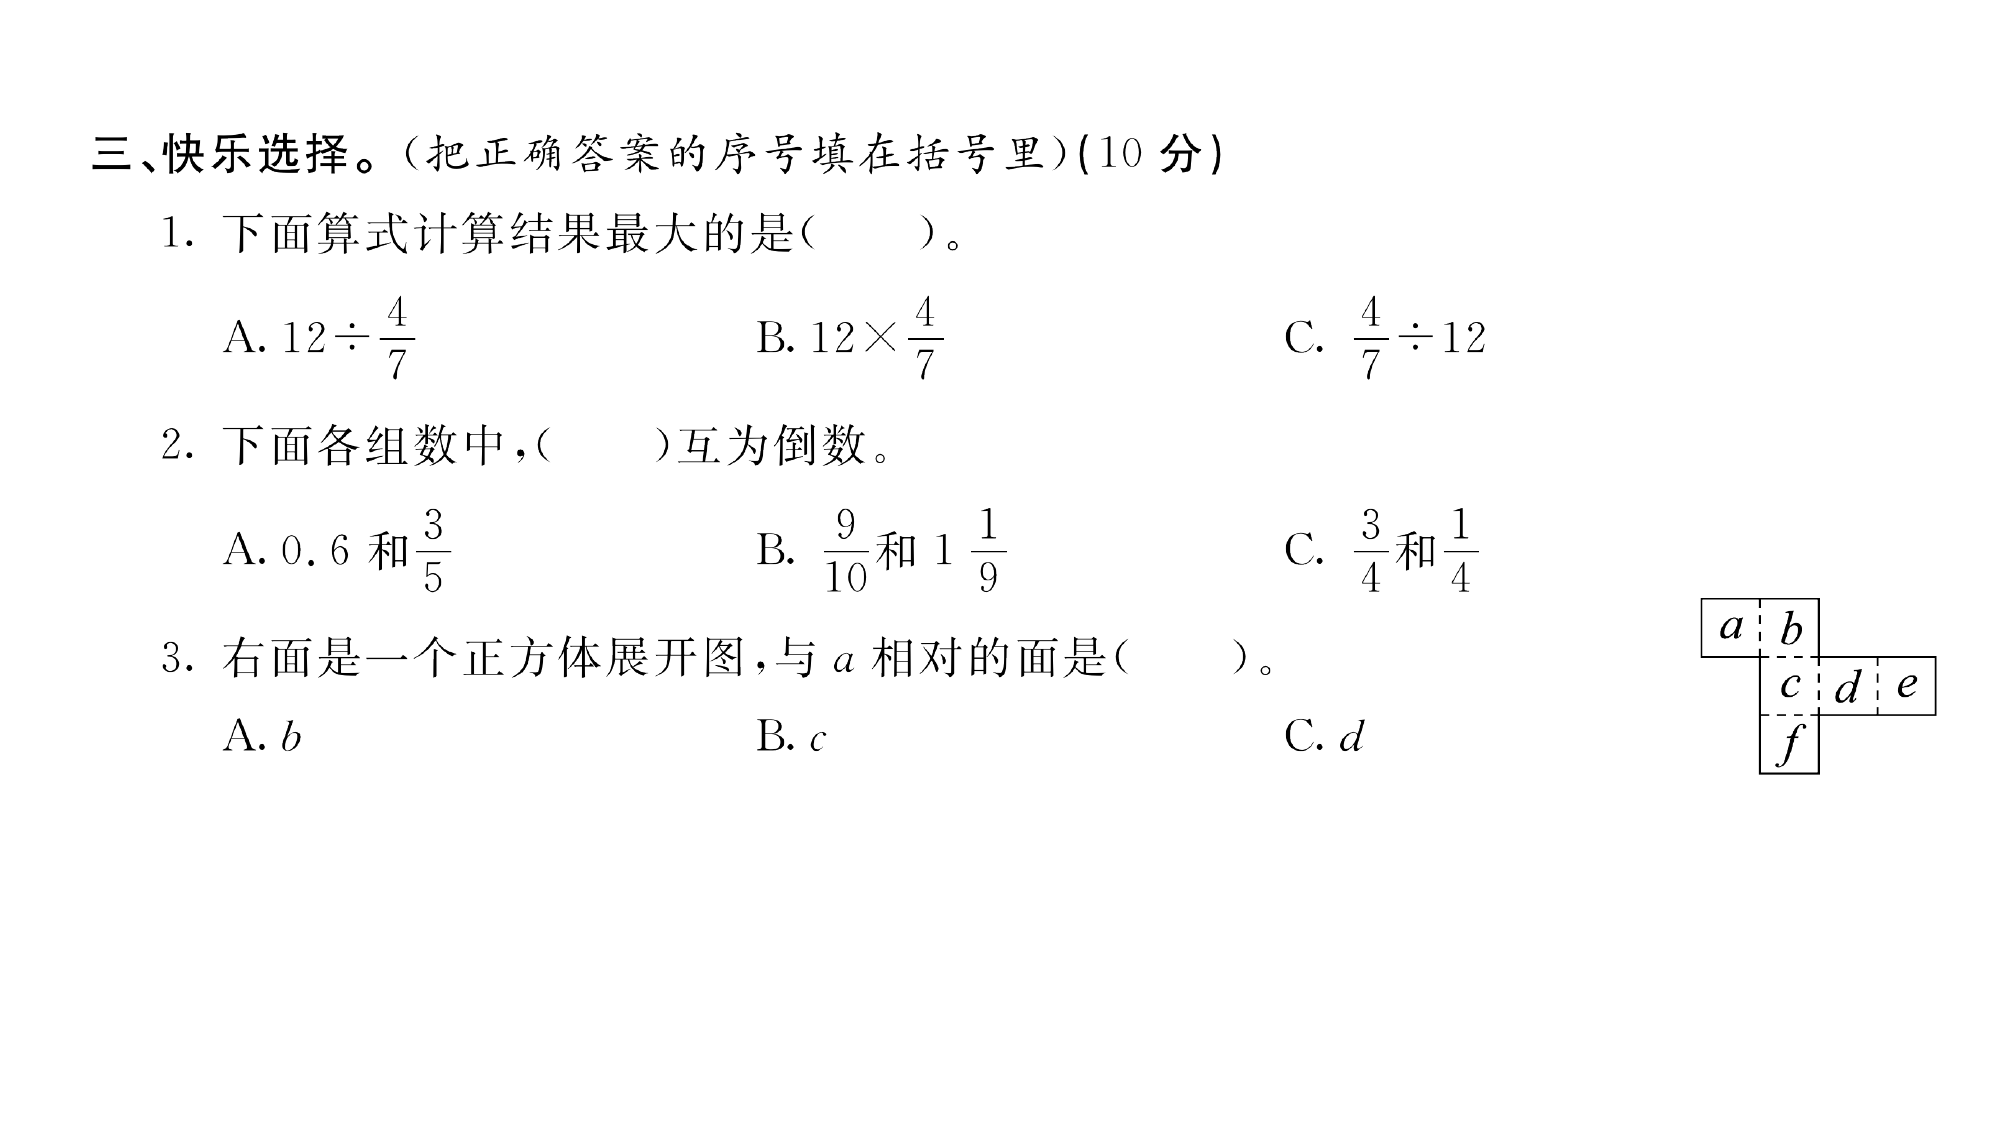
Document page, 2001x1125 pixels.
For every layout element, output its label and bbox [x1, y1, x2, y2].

picture [88, 118, 1979, 783]
